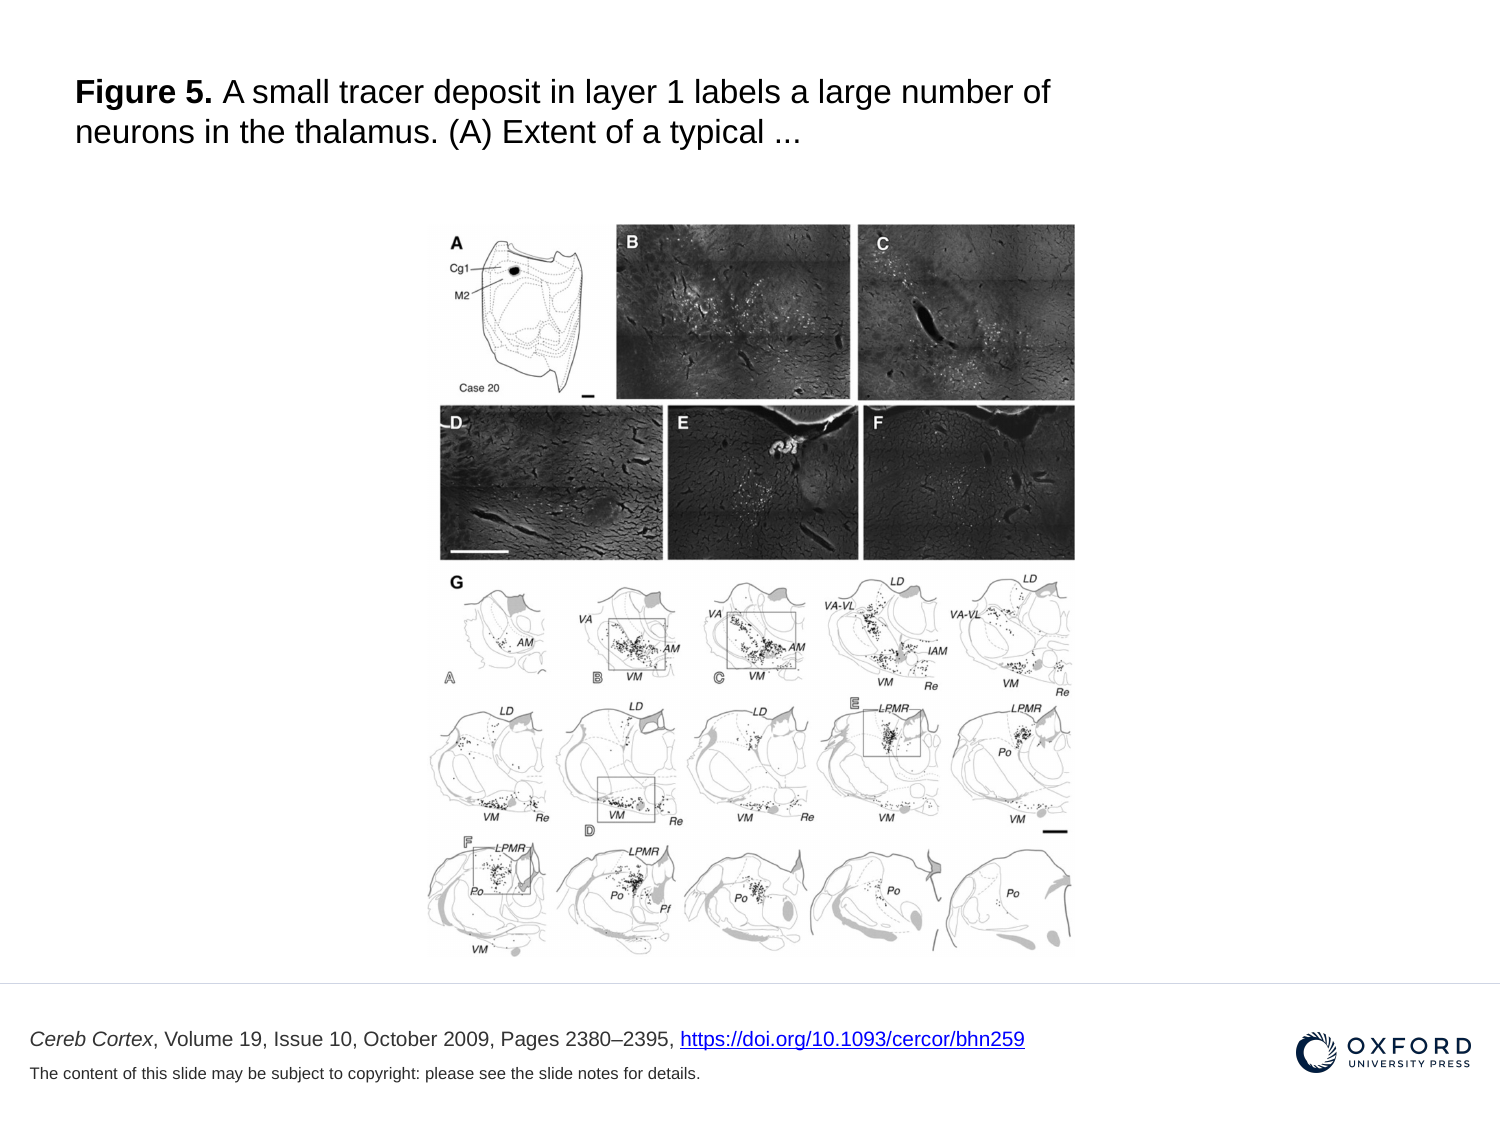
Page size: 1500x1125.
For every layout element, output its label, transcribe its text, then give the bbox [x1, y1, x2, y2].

picture [427, 224, 1075, 957]
picture [1296, 1032, 1471, 1073]
footer Cereb Cortex, Volume 19, Issue 10, October 2009, Pages 2380–2395, https://doi.org/10.1093/cercor/bhn259 The content of this slide may be subject to copyright: please see the slide notes for details. [0, 983, 1260, 1125]
title Figure 5. A small tracer deposit in layer 1 labels a large number of neurons in the thalamus. (A) Extent of a typical ... [75, 69, 1078, 171]
